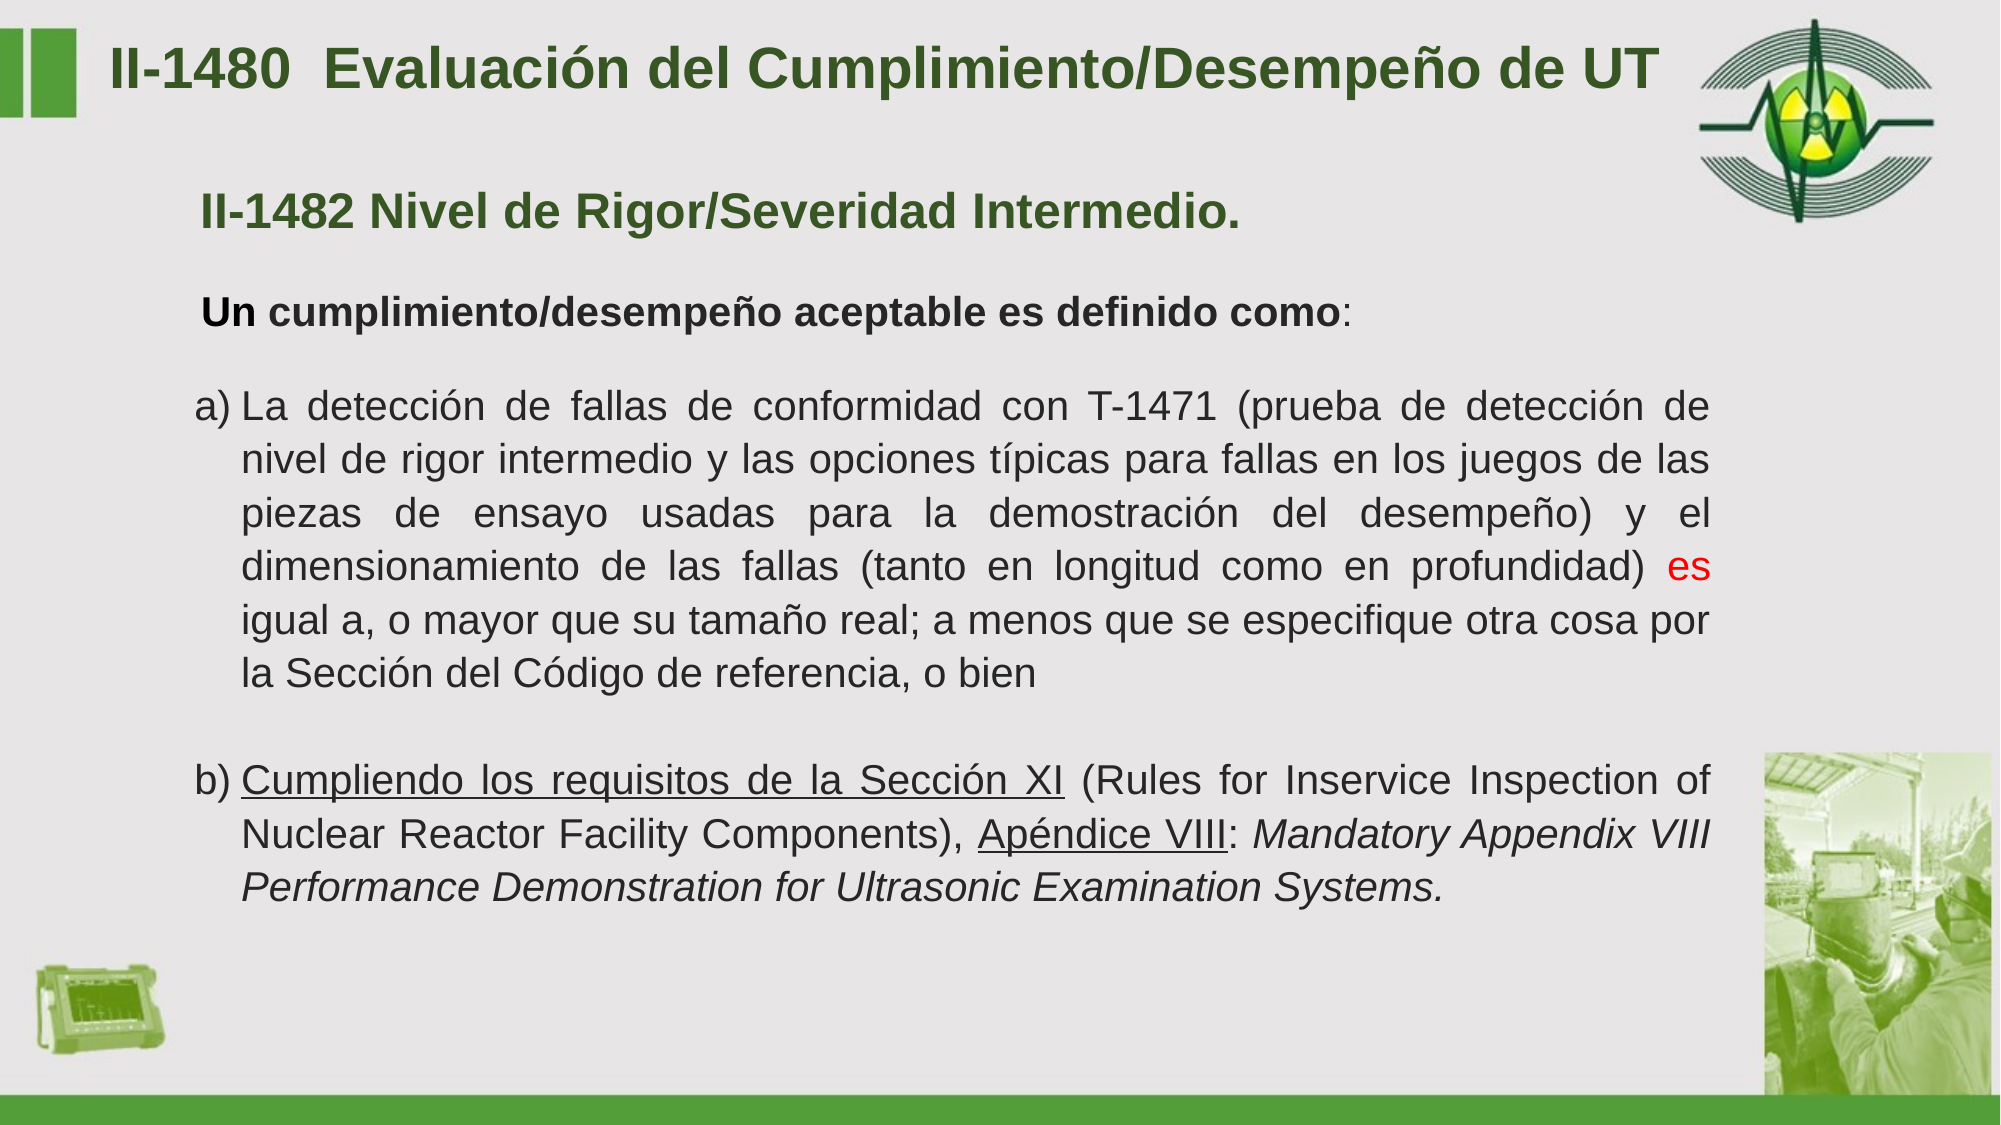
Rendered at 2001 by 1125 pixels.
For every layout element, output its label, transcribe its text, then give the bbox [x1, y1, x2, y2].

text_box II-1482 Nivel de Rigor/Severidad Intermedio. [61, 170, 1382, 246]
text_box La detección de fallas de conformidad con T-1471 (prueba de detección de nivel de rigor intermedio y las opciones típicas para fallas en los juegos de las piezas de ensayo usadas para la demostración del desempeño) y el dimensionamiento de las fallas (tanto en longitud como en profundidad) es igual a, o mayor que su tamaño real; a menos que se especifique otra cosa por la Sección del Código de referencia, o bien Cumpliendo los requisitos de la Sección XI (Rules for Inservice Inspection of Nuclear Reactor Facility Components), Apéndice VIII: Mandatory Appendix VIII Performance Demonstration for Ultrasonic Examination Systems. [104, 367, 1726, 970]
text_box II-1480 Evaluación del Cumplimiento/Desempeño de UT [60, 22, 1726, 108]
picture [0, 0, 2001, 1125]
text_box Un cumplimiento/desempeño aceptable es definido como: [186, 274, 1696, 343]
